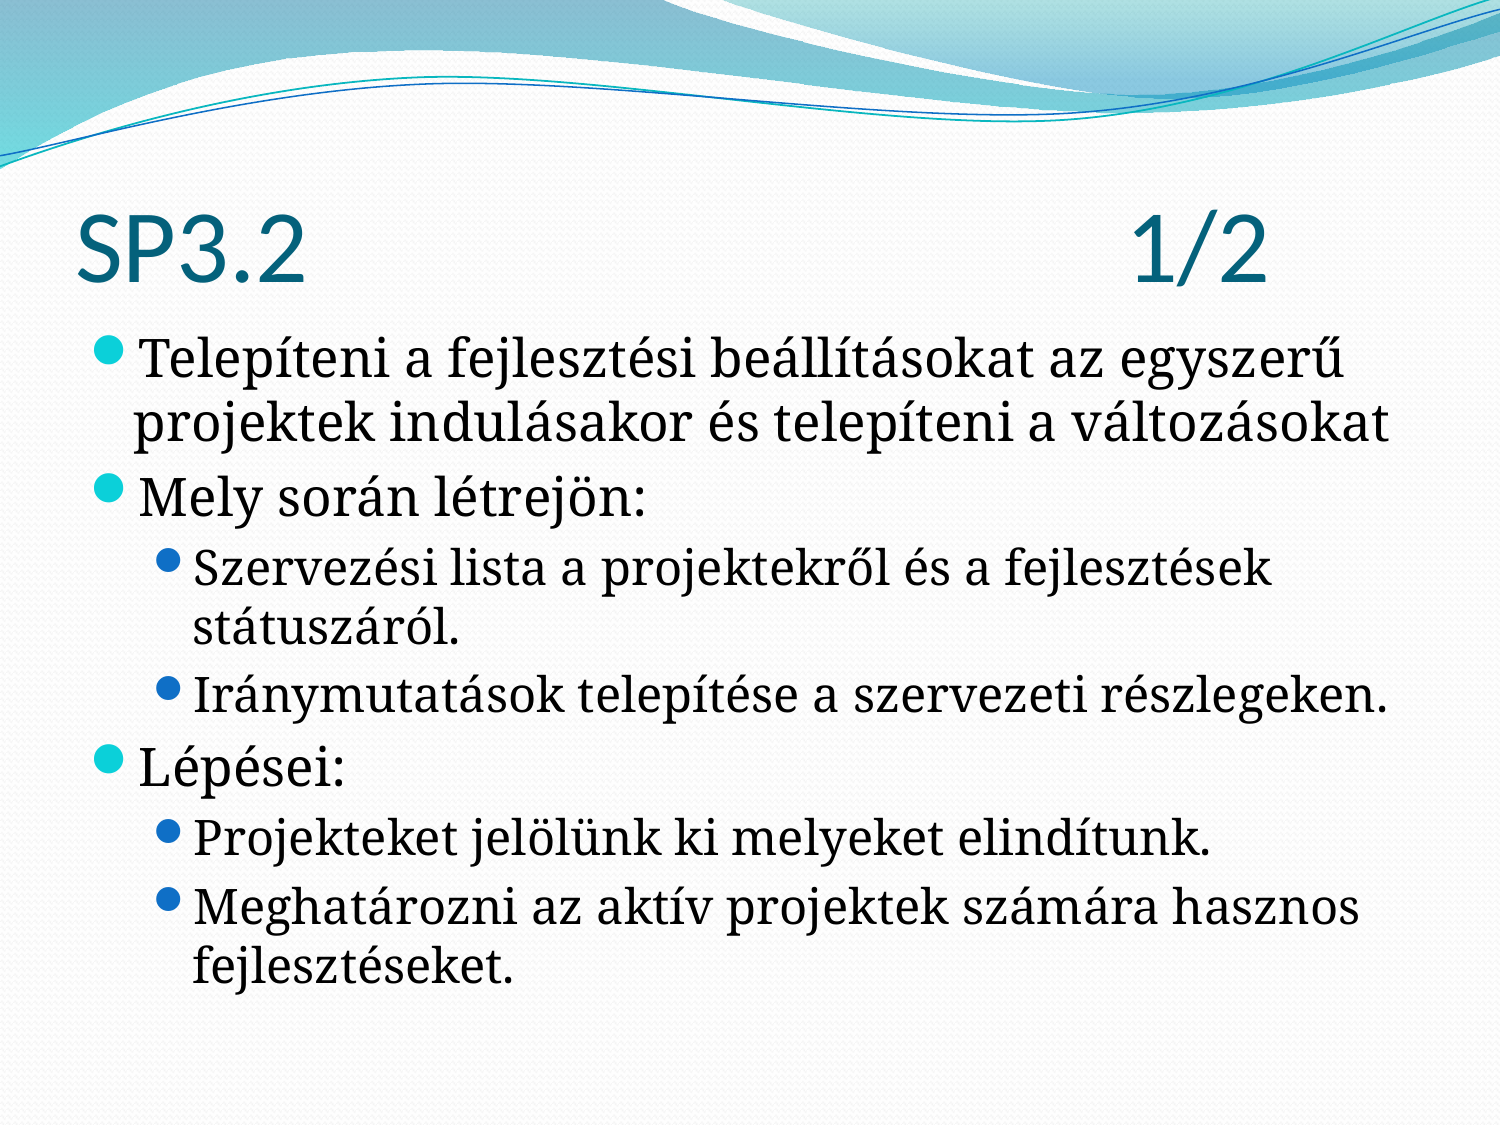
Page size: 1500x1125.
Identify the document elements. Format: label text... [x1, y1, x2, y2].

list Telepíteni a fejlesztési beállításokat az egyszerű projektek indulásakor és telepíteni a változásokat Mely során létrejön: Szervezési lista a projektekről és a fejlesztések státuszáról. Iránymutatások telepítése a szervezeti részlegeken. Lépései: Projekteket jelölünk ki melyeket elindítunk. Meghatározni az aktív projektek számára hasznos fejlesztéseket. [75, 317, 1425, 1038]
title SP3.2 1/2 [75, 115, 1425, 303]
